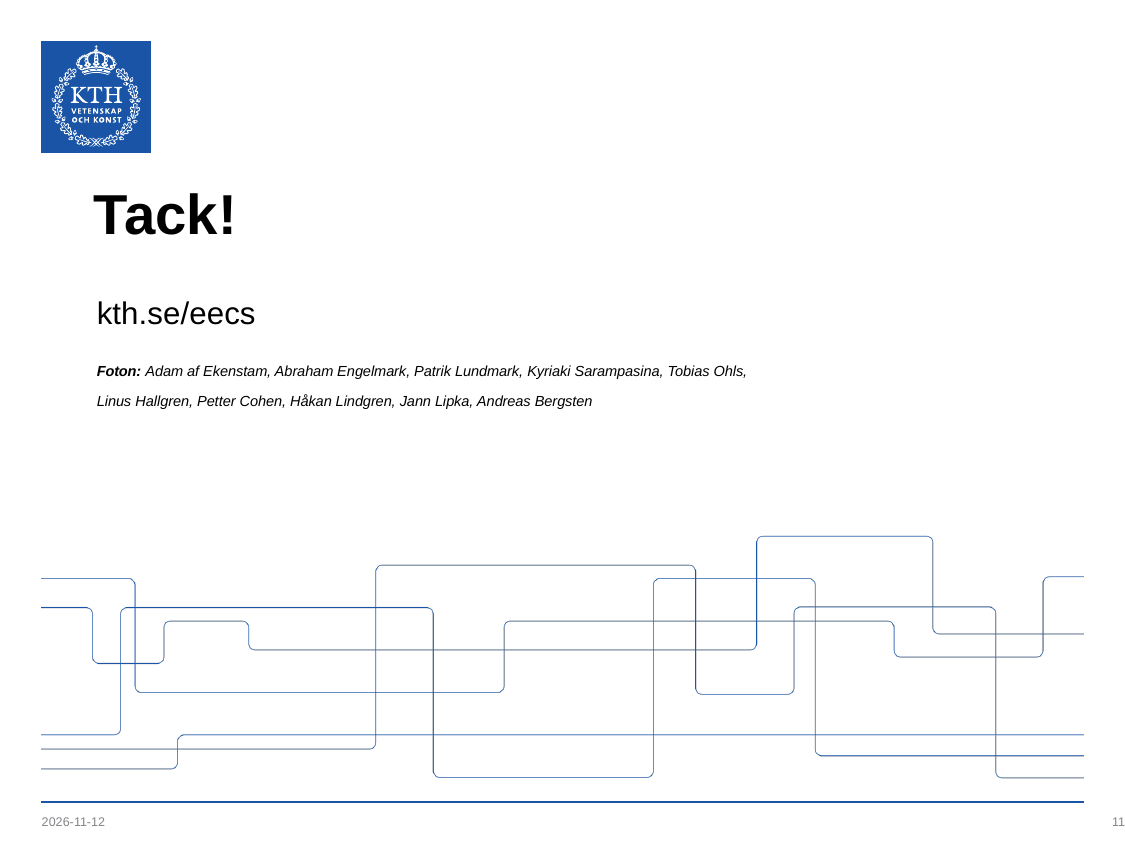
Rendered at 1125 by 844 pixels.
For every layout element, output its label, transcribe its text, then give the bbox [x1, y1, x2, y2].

title Tack! [79, 178, 1084, 286]
slide_number 11 [871, 812, 1125, 832]
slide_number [41, 812, 295, 832]
subtitle kth.se/eecs Foton: Adam af Ekenstam, Abraham Engelmark, Patrik Lundmark, Kyriaki Sarampasina, Tobias Ohls, Linus Hallgren, Petter Cohen, Håkan Lindgren, Jann Lipka, Andreas Bergsten [79, 289, 1084, 406]
